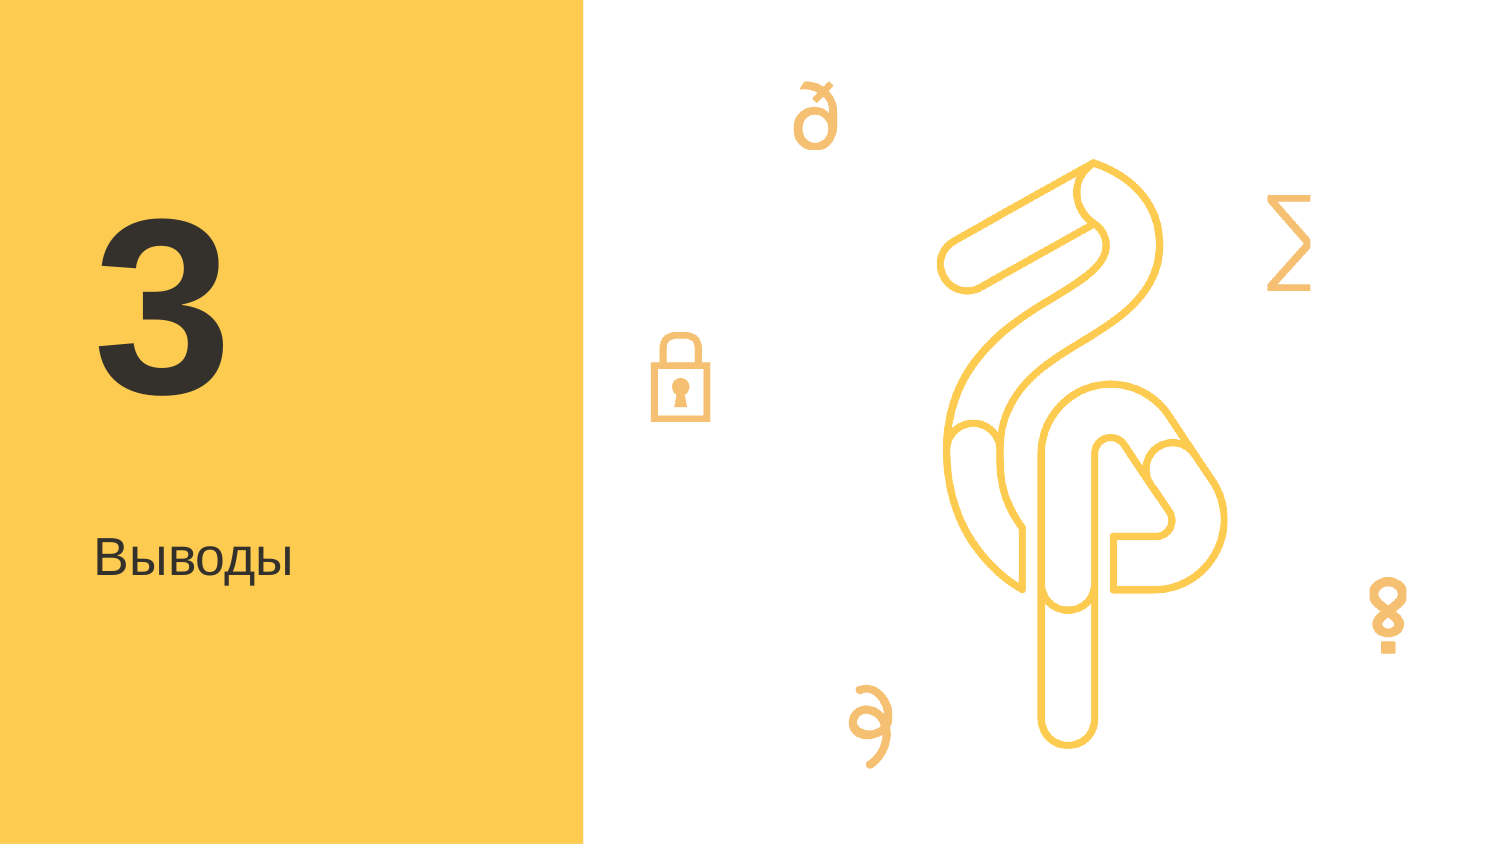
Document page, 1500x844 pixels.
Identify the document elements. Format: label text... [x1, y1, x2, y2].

title Выводы [78, 498, 505, 746]
picture [650, 332, 711, 422]
picture [848, 684, 893, 769]
picture [1369, 577, 1407, 654]
picture [793, 81, 838, 150]
slide_number 3 [78, 168, 505, 419]
picture [1267, 195, 1311, 291]
picture [936, 159, 1228, 749]
